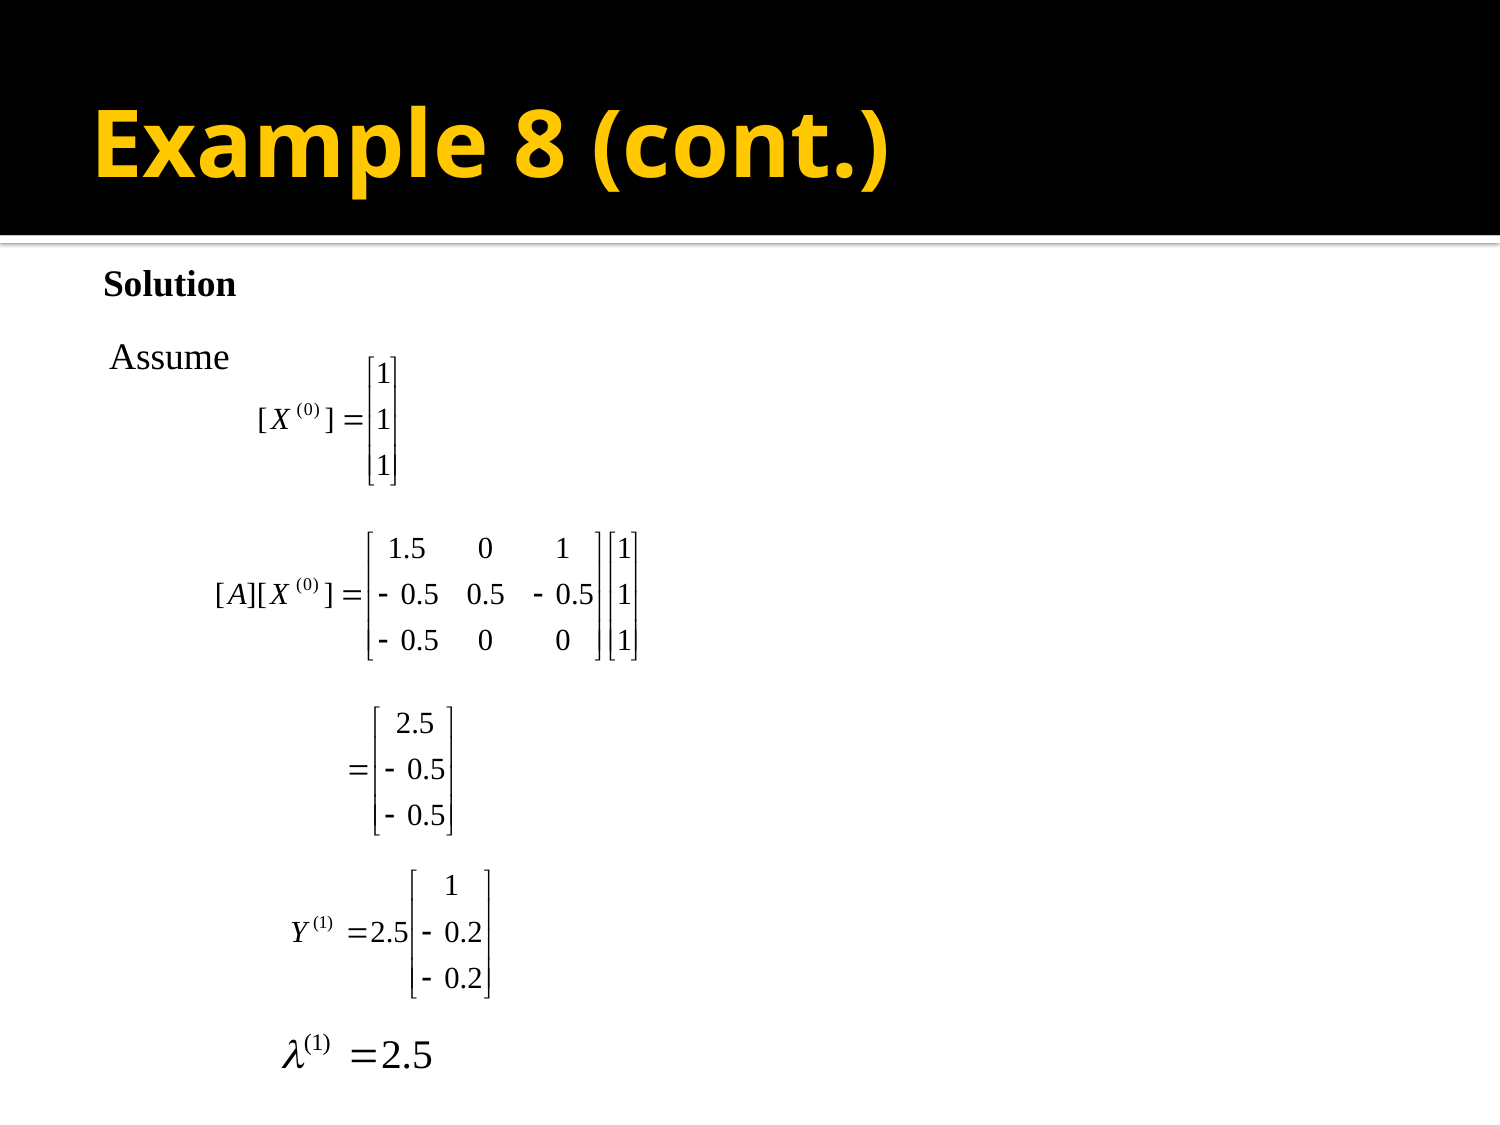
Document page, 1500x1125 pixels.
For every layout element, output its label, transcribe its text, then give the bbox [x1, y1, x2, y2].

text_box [341, 699, 463, 844]
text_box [274, 1024, 438, 1080]
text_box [287, 862, 500, 1007]
title Example 8 (cont.) [75, 37, 1425, 243]
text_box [255, 349, 407, 494]
text_box Assume [94, 324, 245, 385]
text_box Solution [88, 251, 252, 312]
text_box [212, 524, 649, 669]
